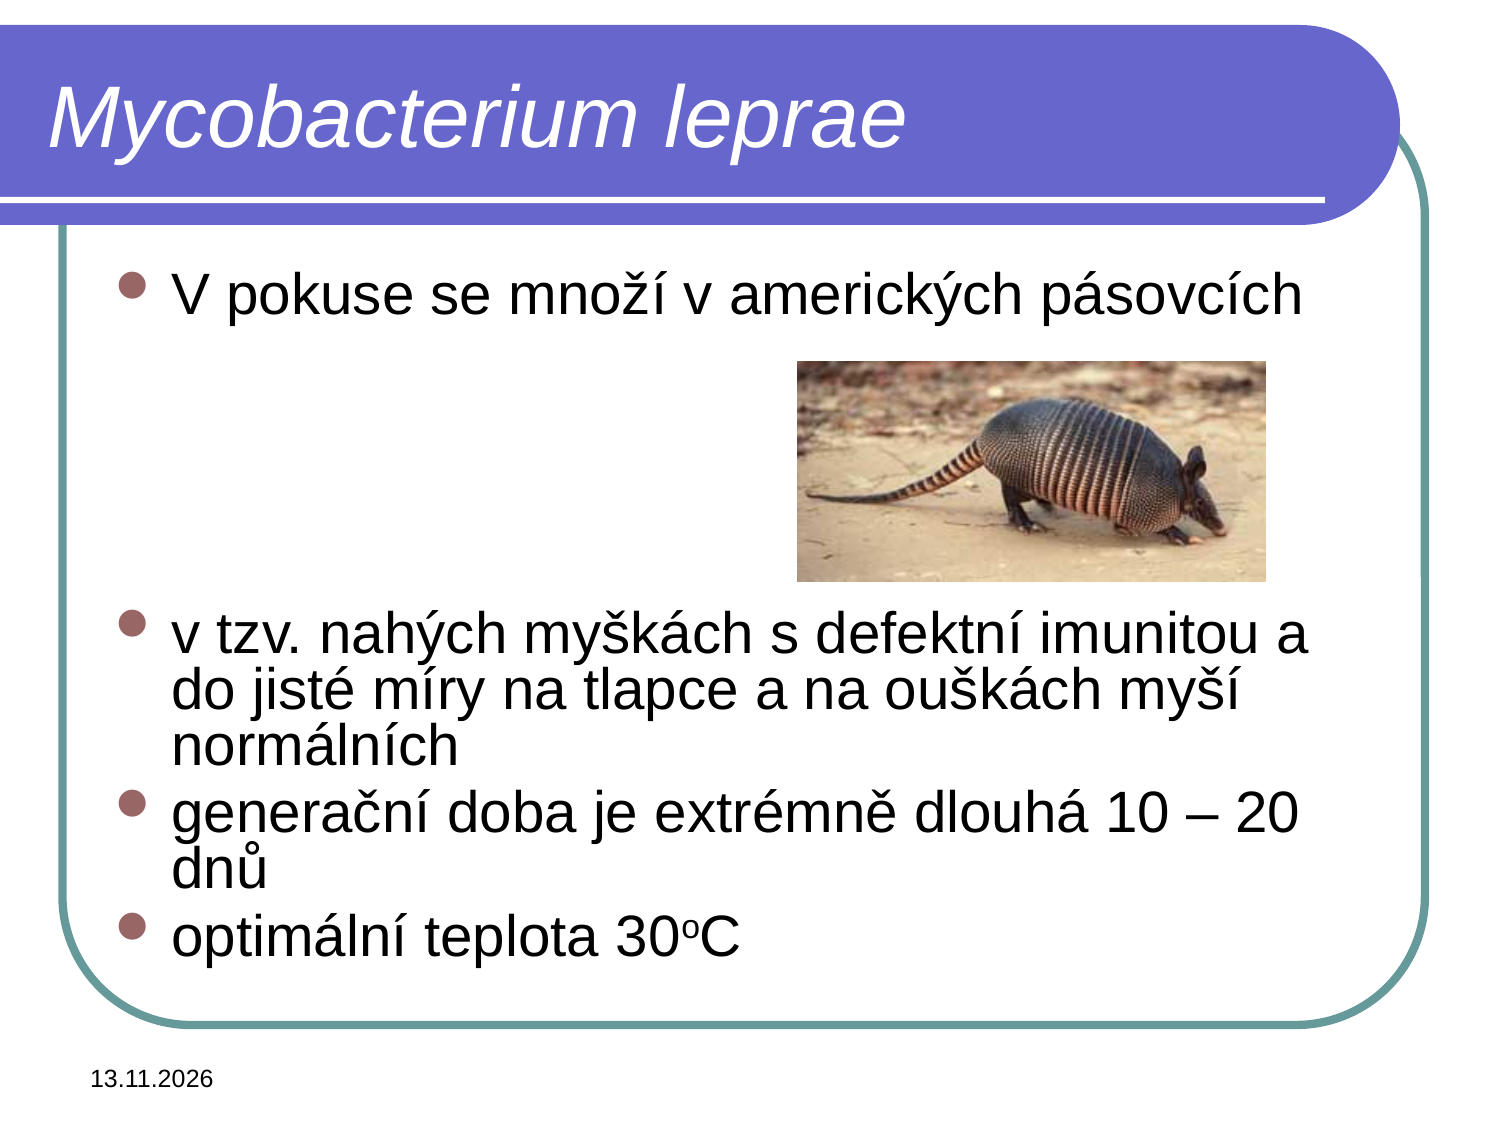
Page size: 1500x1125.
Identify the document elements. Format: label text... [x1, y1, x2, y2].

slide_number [75, 1025, 425, 1100]
title Mycobacterium leprae [32, 37, 1347, 188]
list V pokuse se množí v amerických pásovcích v tzv. nahých myškách s defektní imunitou a do jisté míry na tlapce a na ouškách myší normálních generační doba je extrémně dlouhá 10 – 20 dnů optimální teplota 30oC [99, 262, 1400, 988]
picture [796, 361, 1267, 583]
